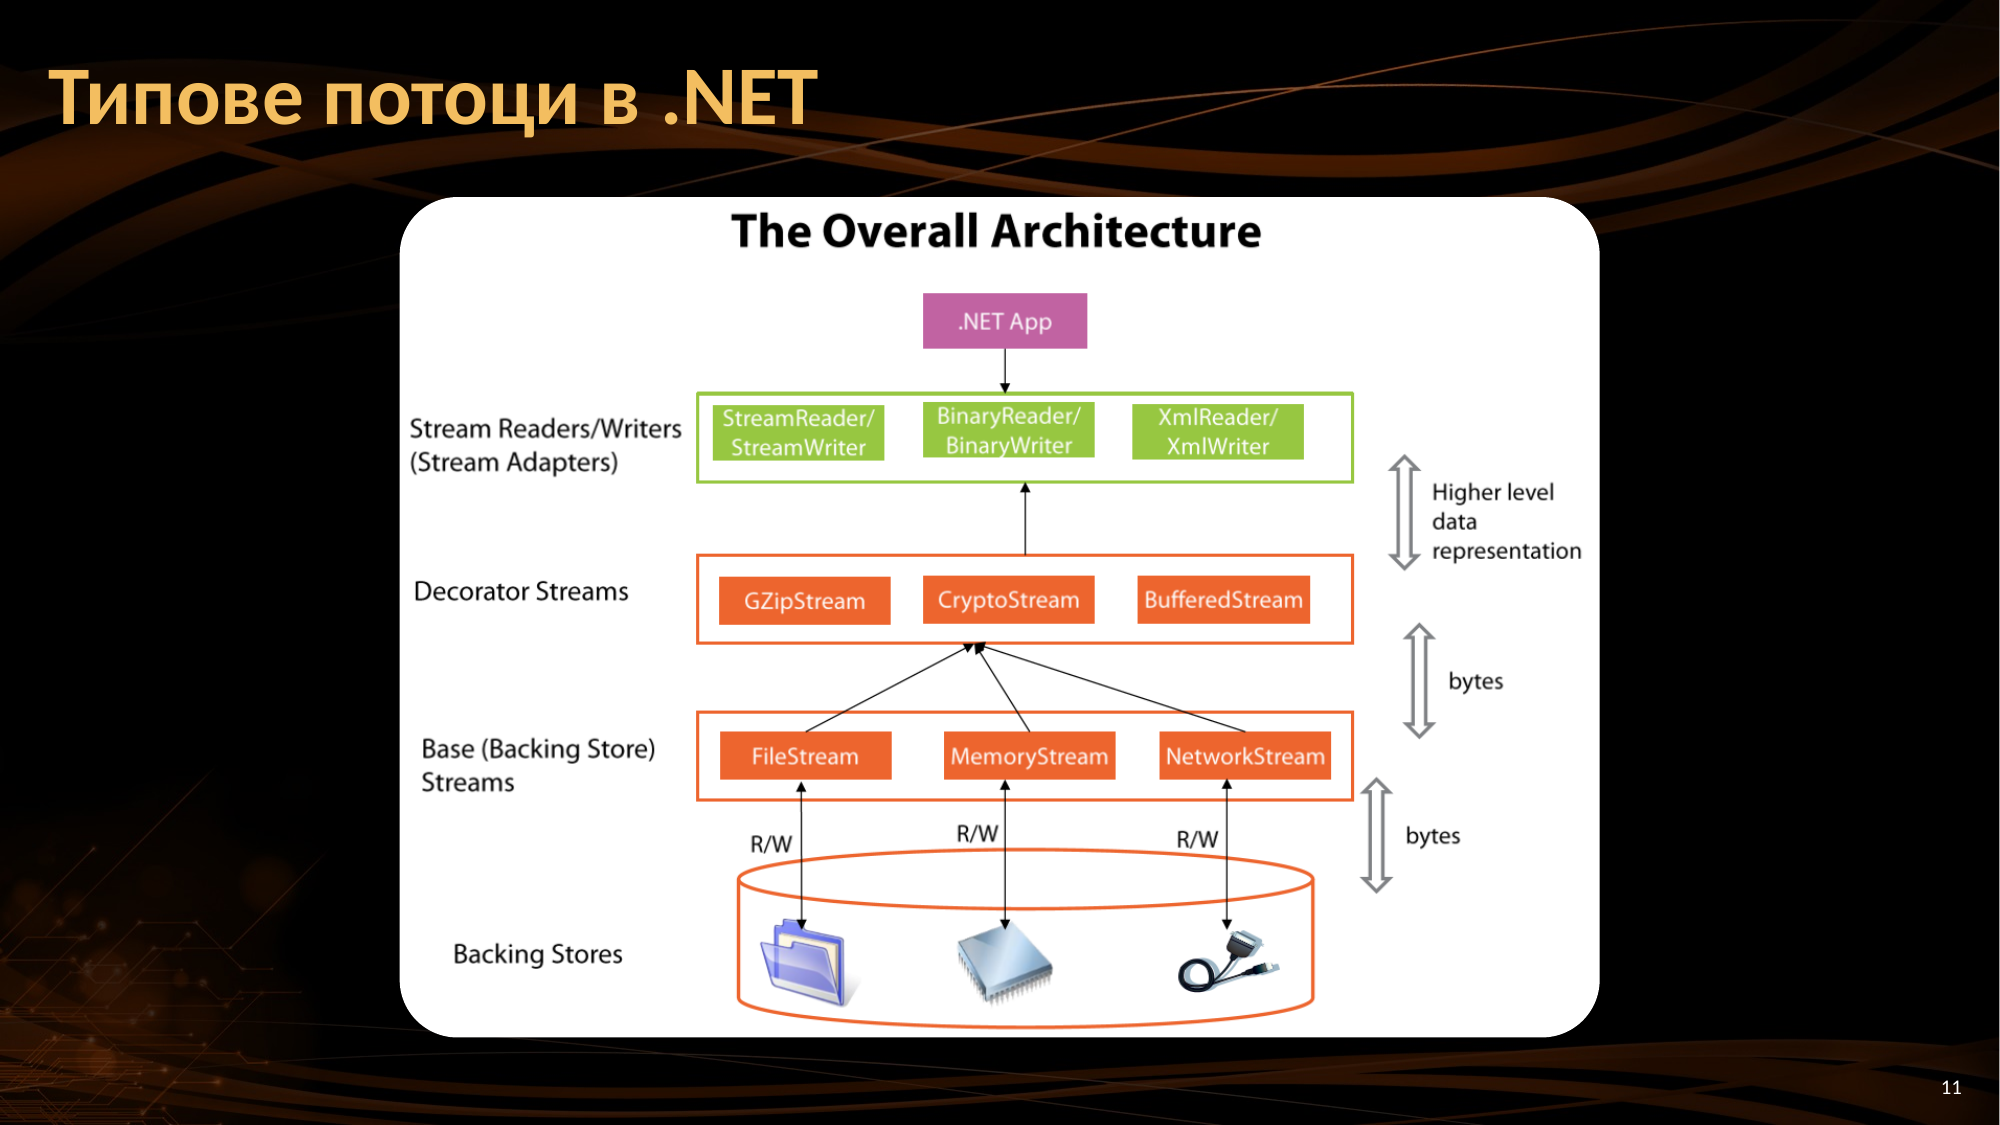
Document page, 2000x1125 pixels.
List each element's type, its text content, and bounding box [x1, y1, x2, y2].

slide_number 11 [1897, 1070, 1968, 1103]
picture [0, 0, 2000, 1125]
title Типове потоци в .NET [30, 6, 1968, 189]
